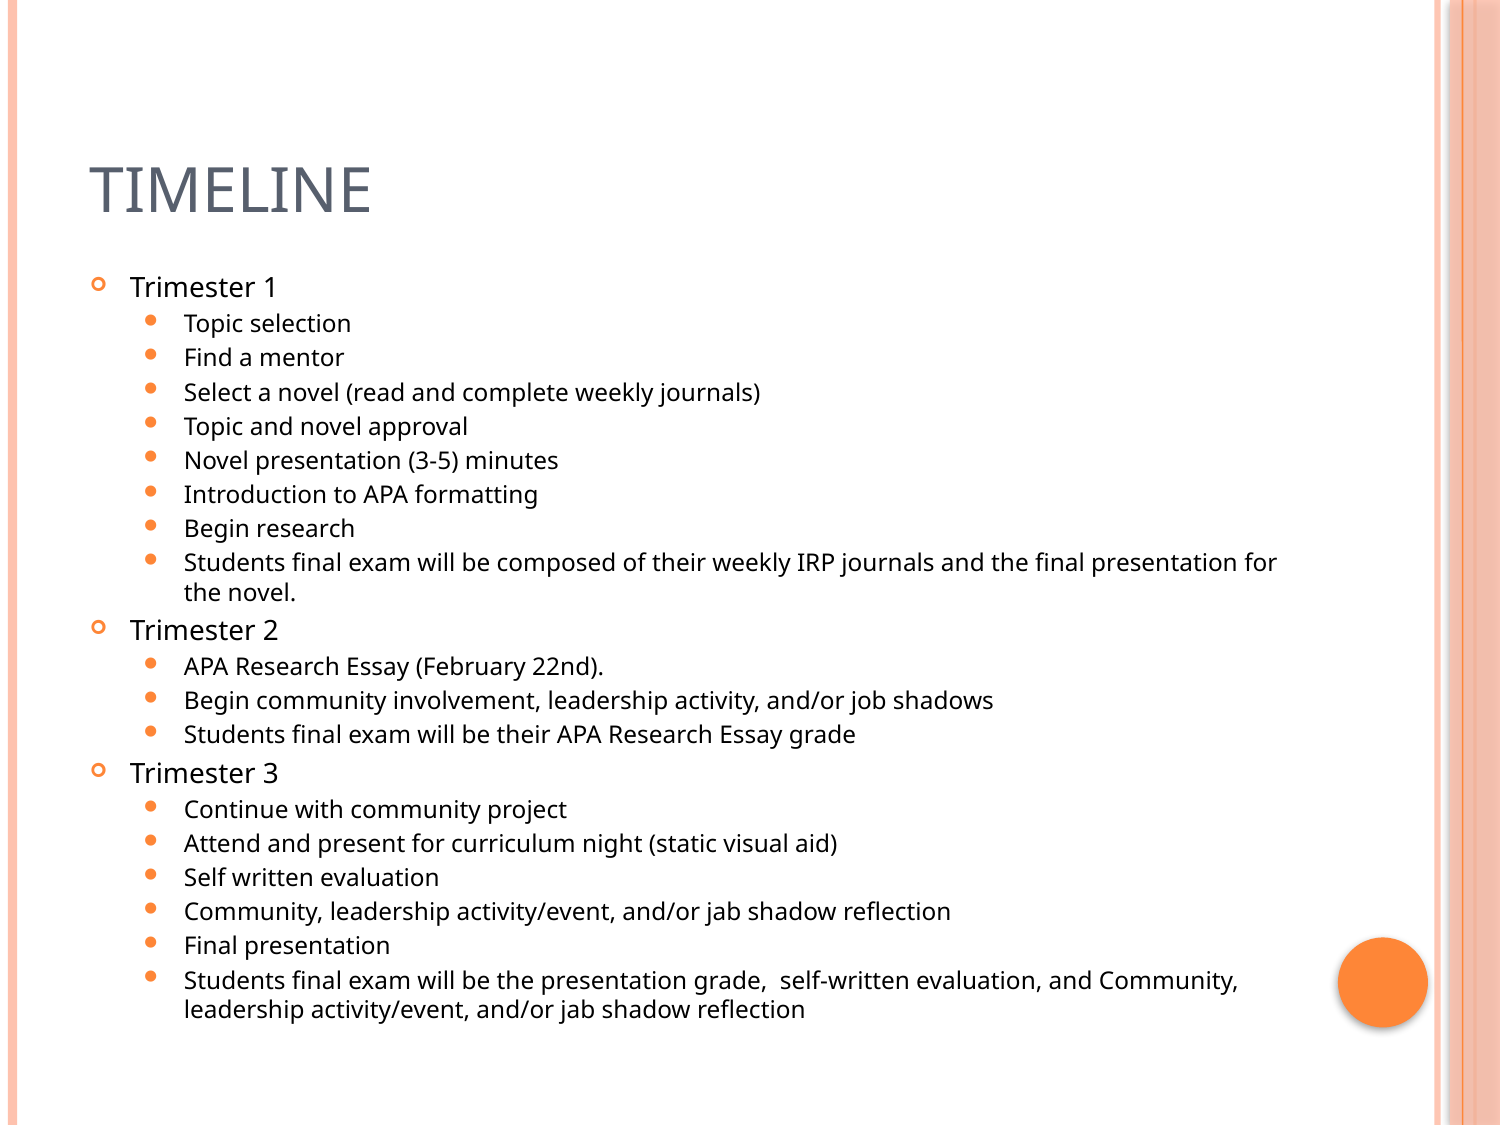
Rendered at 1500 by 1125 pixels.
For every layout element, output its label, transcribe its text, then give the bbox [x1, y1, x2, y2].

title Timeline [75, 45, 1300, 233]
list Trimester 1 Topic selection Find a mentor Select a novel (read and complete weekly journals) Topic and novel approval Novel presentation (3-5) minutes Introduction to APA formatting Begin research Students final exam will be composed of their weekly IRP journals and the final presentation for the novel. Trimester 2 APA Research Essay (February 22nd). Begin community involvement, leadership activity, and/or job shadows Students final exam will be their APA Research Essay grade Trimester 3 Continue with community project Attend and present for curriculum night (static visual aid) Self written evaluation Community, leadership activity/event, and/or jab shadow reflection Final presentation Students final exam will be the presentation grade, self-written evaluation, and Community, leadership activity/event, and/or jab shadow reflection [75, 262, 1300, 1062]
